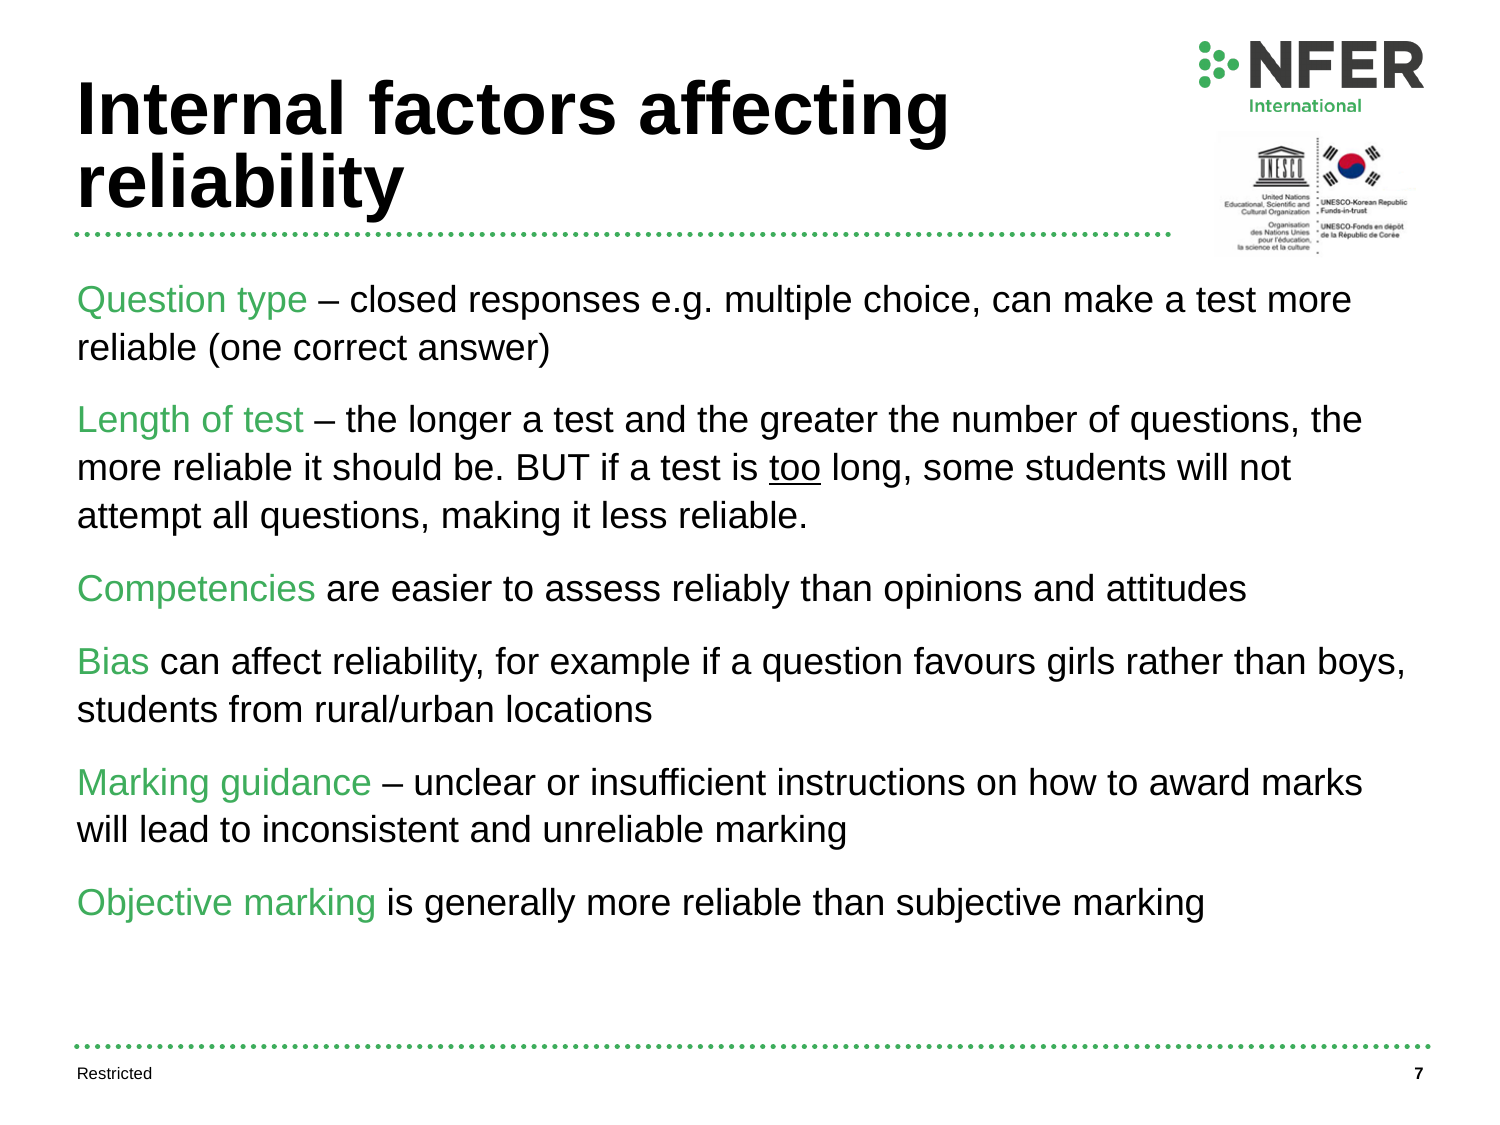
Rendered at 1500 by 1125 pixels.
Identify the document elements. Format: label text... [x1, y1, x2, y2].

picture [1207, 131, 1416, 263]
footer Restricted [76, 1062, 977, 1105]
picture [1199, 41, 1424, 112]
list Question type – closed responses e.g. multiple choice, can make a test more reliable (one correct answer) Length of test – the longer a test and the greater the number of questions, the more reliable it should be. BUT if a test is too long, some students will not attempt all questions, making it less reliable. Competencies are easier to assess reliably than opinions and attitudes Bias can affect reliability, for example if a question favours girls rather than boys, students from rural/urban locations Marking guidance – unclear or insufficient instructions on how to award marks will lead to inconsistent and unreliable marking Objective marking is generally more reliable than subjective marking [76, 271, 1412, 998]
slide_number 7 [1340, 1062, 1424, 1105]
title Internal factors affecting reliability [76, 76, 1171, 225]
